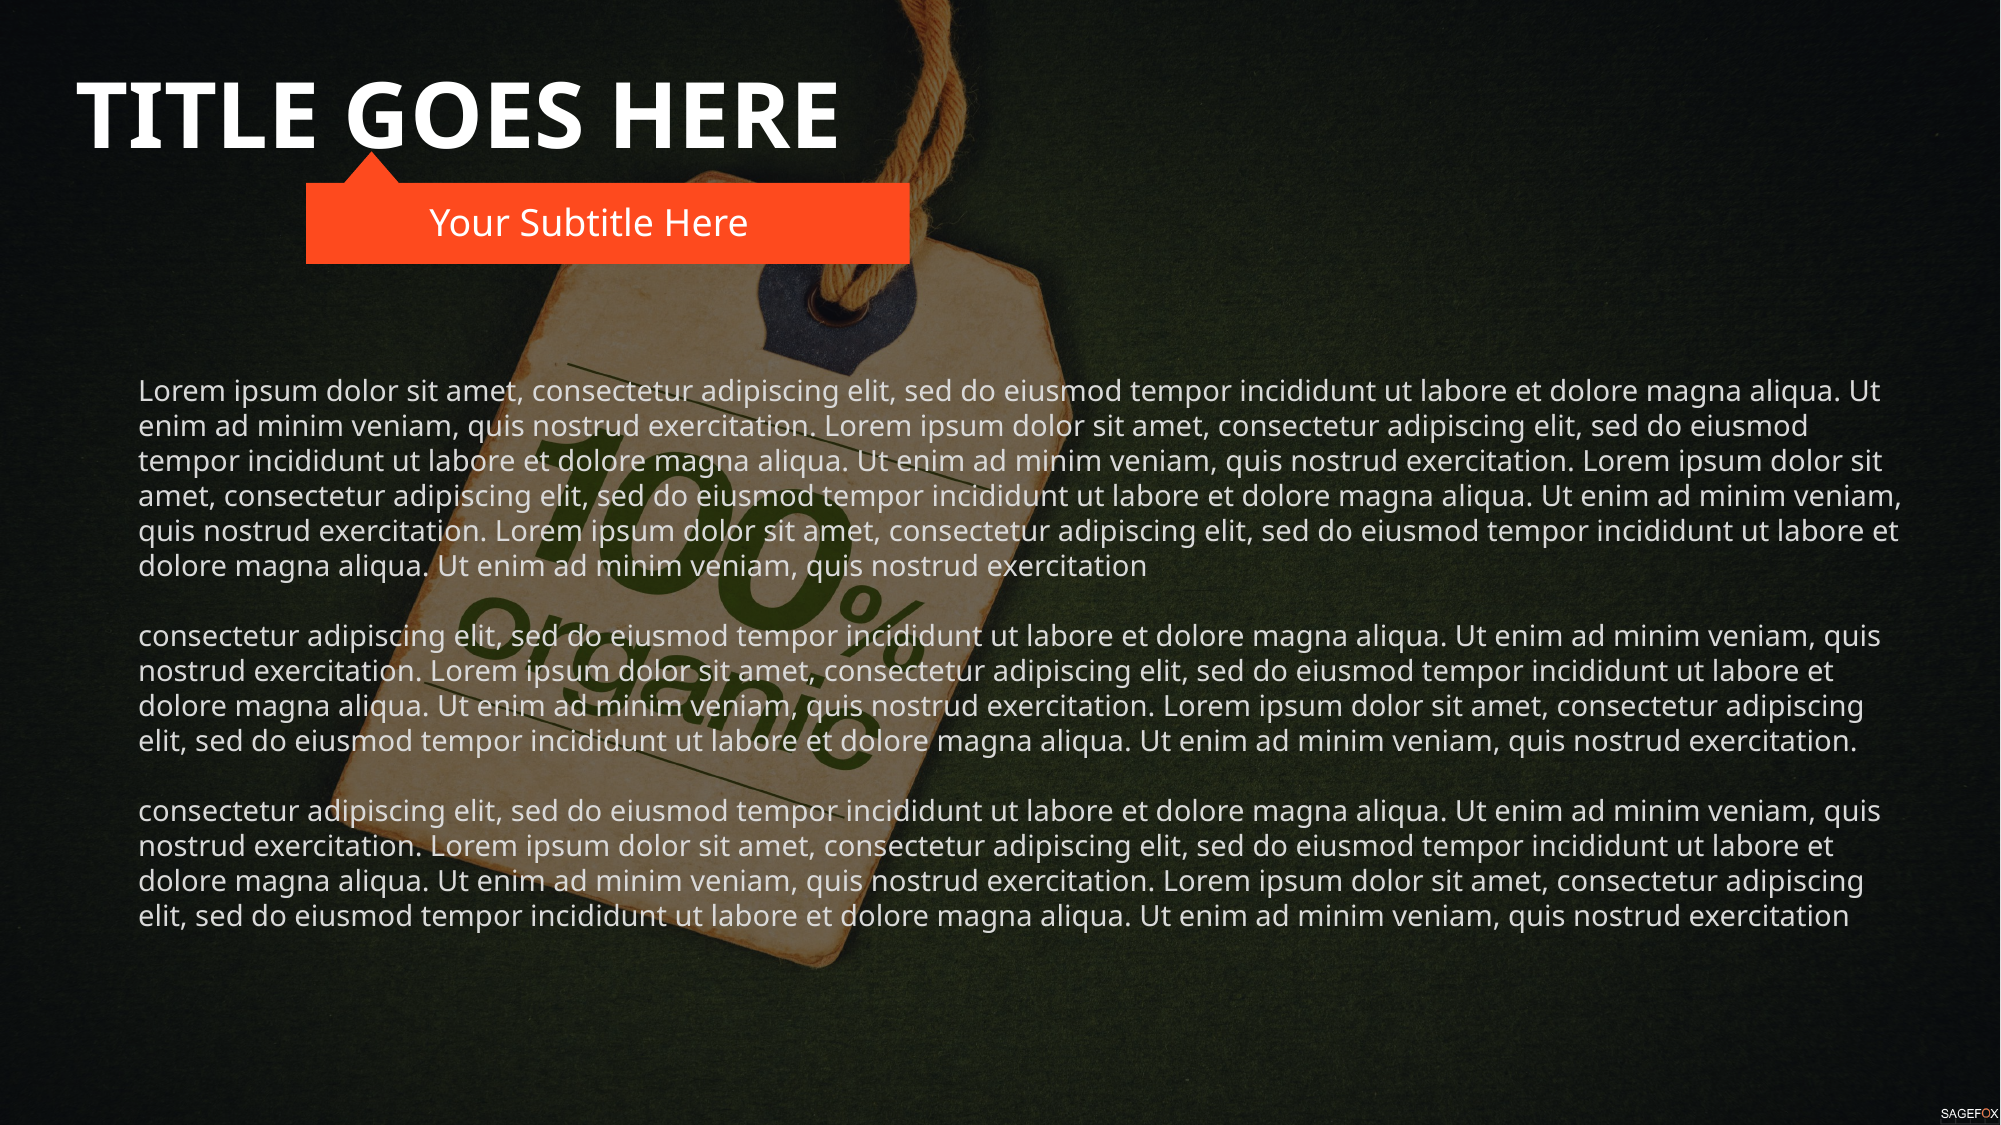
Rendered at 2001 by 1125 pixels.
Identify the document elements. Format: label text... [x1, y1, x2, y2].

text_box TITLE GOES HERE [60, 49, 965, 175]
text_box Lorem ipsum dolor sit amet, consectetur adipiscing elit, sed do eiusmod tempor incididunt ut labore et dolore magna aliqua. Ut enim ad minim veniam, quis nostrud exercitation. Lorem ipsum dolor sit amet, consectetur adipiscing elit, sed do eiusmod tempor incididunt ut labore et dolore magna aliqua. Ut enim ad minim veniam, quis nostrud exercitation. Lorem ipsum dolor sit amet, consectetur adipiscing elit, sed do eiusmod tempor incididunt ut labore et dolore magna aliqua. Ut enim ad minim veniam, quis nostrud exercitation. Lorem ipsum dolor sit amet, consectetur adipiscing elit, sed do eiusmod tempor incididunt ut labore et dolore magna aliqua. Ut enim ad minim veniam, quis nostrud exercitation consectetur adipiscing elit, sed do eiusmod tempor incididunt ut labore et dolore magna aliqua. Ut enim ad minim veniam, quis nostrud exercitation. Lorem ipsum dolor sit amet, consectetur adipiscing elit, sed do eiusmod tempor incididunt ut labore et dolore magna aliqua. Ut enim ad minim veniam, quis nostrud exercitation. Lorem ipsum dolor sit amet, consectetur adipiscing elit, sed do eiusmod tempor incididunt ut labore et dolore magna aliqua. Ut enim ad minim veniam, quis nostrud exercitation. consectetur adipiscing elit, sed do eiusmod tempor incididunt ut labore et dolore magna aliqua. Ut enim ad minim veniam, quis nostrud exercitation. Lorem ipsum dolor sit amet, consectetur adipiscing elit, sed do eiusmod tempor incididunt ut labore et dolore magna aliqua. Ut enim ad minim veniam, quis nostrud exercitation. Lorem ipsum dolor sit amet, consectetur adipiscing elit, sed do eiusmod tempor incididunt ut labore et dolore magna aliqua. Ut enim ad minim veniam, quis nostrud exercitation [123, 365, 1930, 940]
picture [0, 0, 2001, 1125]
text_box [306, 151, 910, 264]
